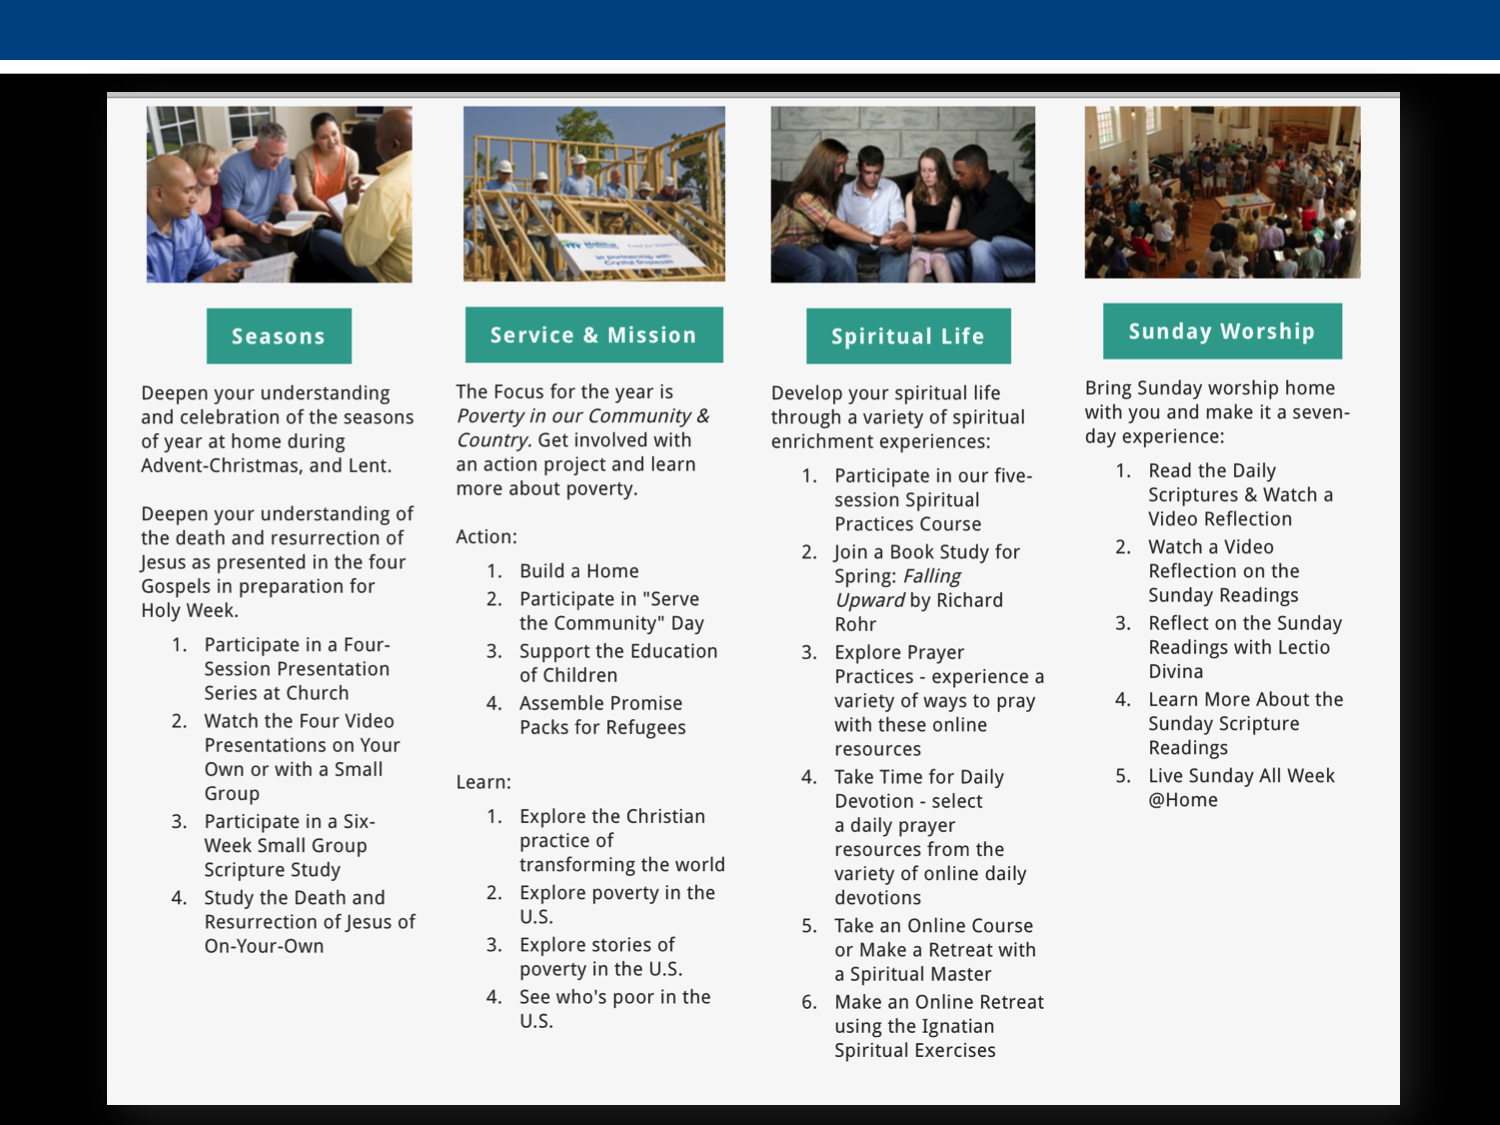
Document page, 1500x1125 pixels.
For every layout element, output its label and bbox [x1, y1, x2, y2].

picture [107, 92, 1400, 1105]
